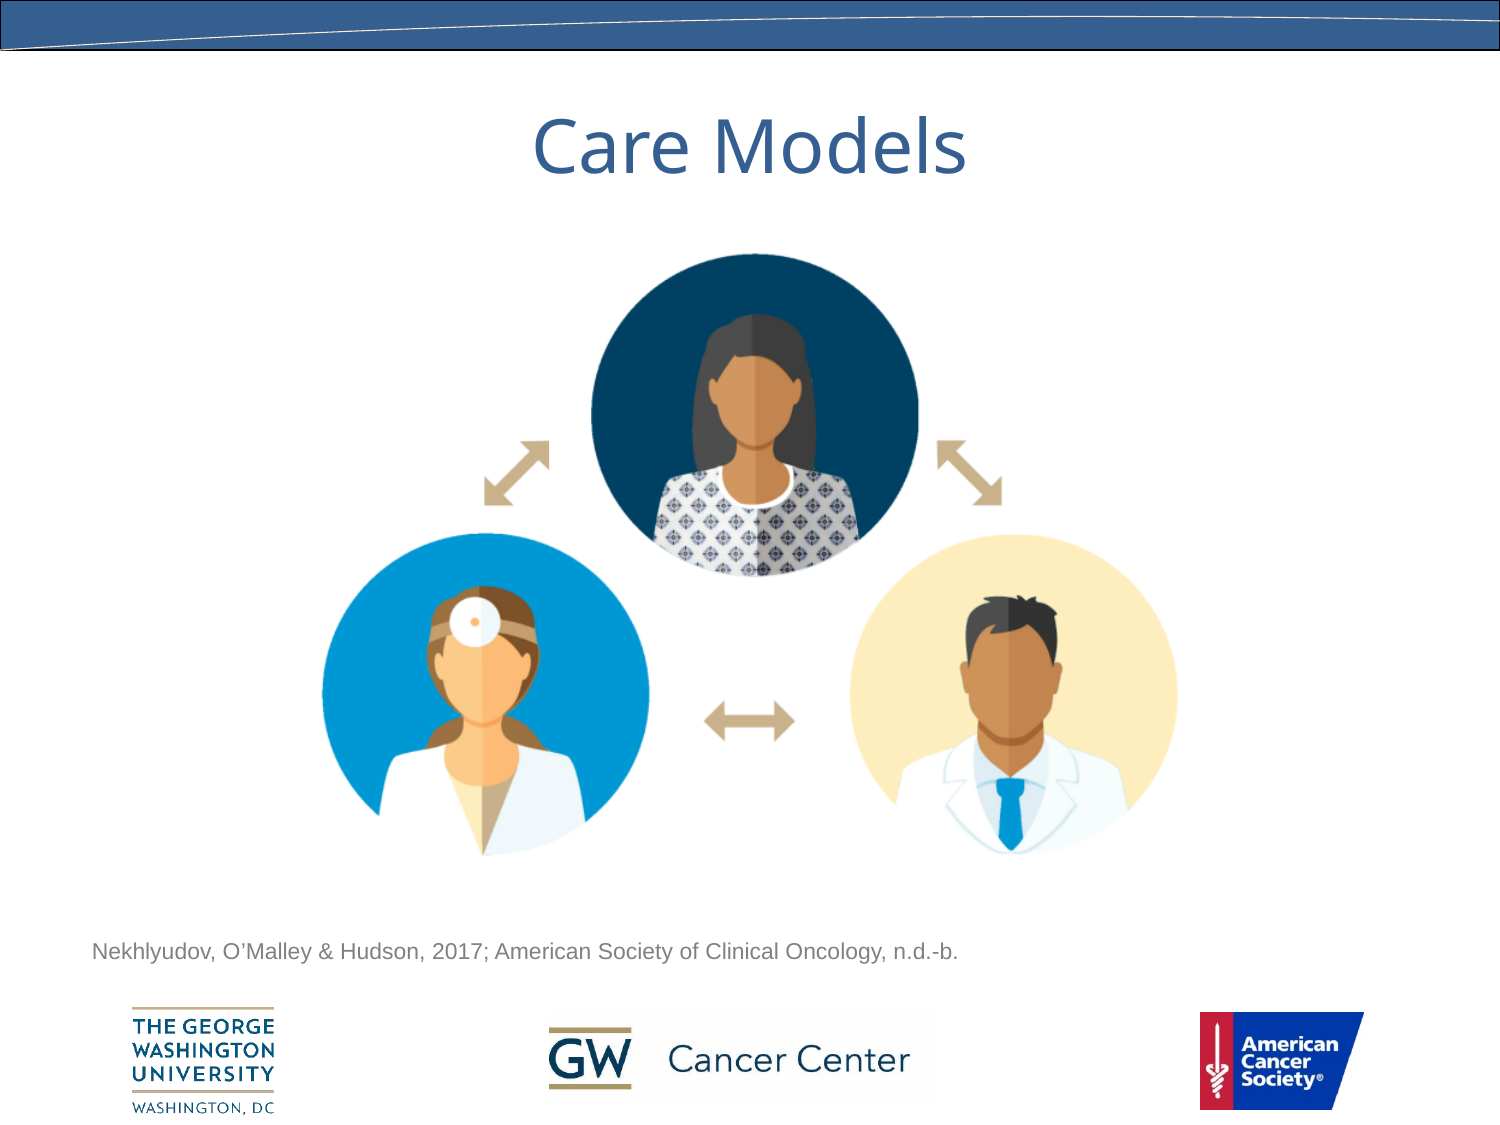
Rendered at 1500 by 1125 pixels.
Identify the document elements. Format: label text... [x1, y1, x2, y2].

picture [549, 1012, 938, 1103]
picture [132, 1007, 274, 1115]
picture [1200, 1012, 1364, 1110]
picture [287, 233, 1213, 929]
title Care Models [75, 50, 1425, 238]
text_box Nekhlyudov, O’Malley & Hudson, 2017; American Society of Clinical Oncology, n.d.-b. [77, 929, 982, 972]
